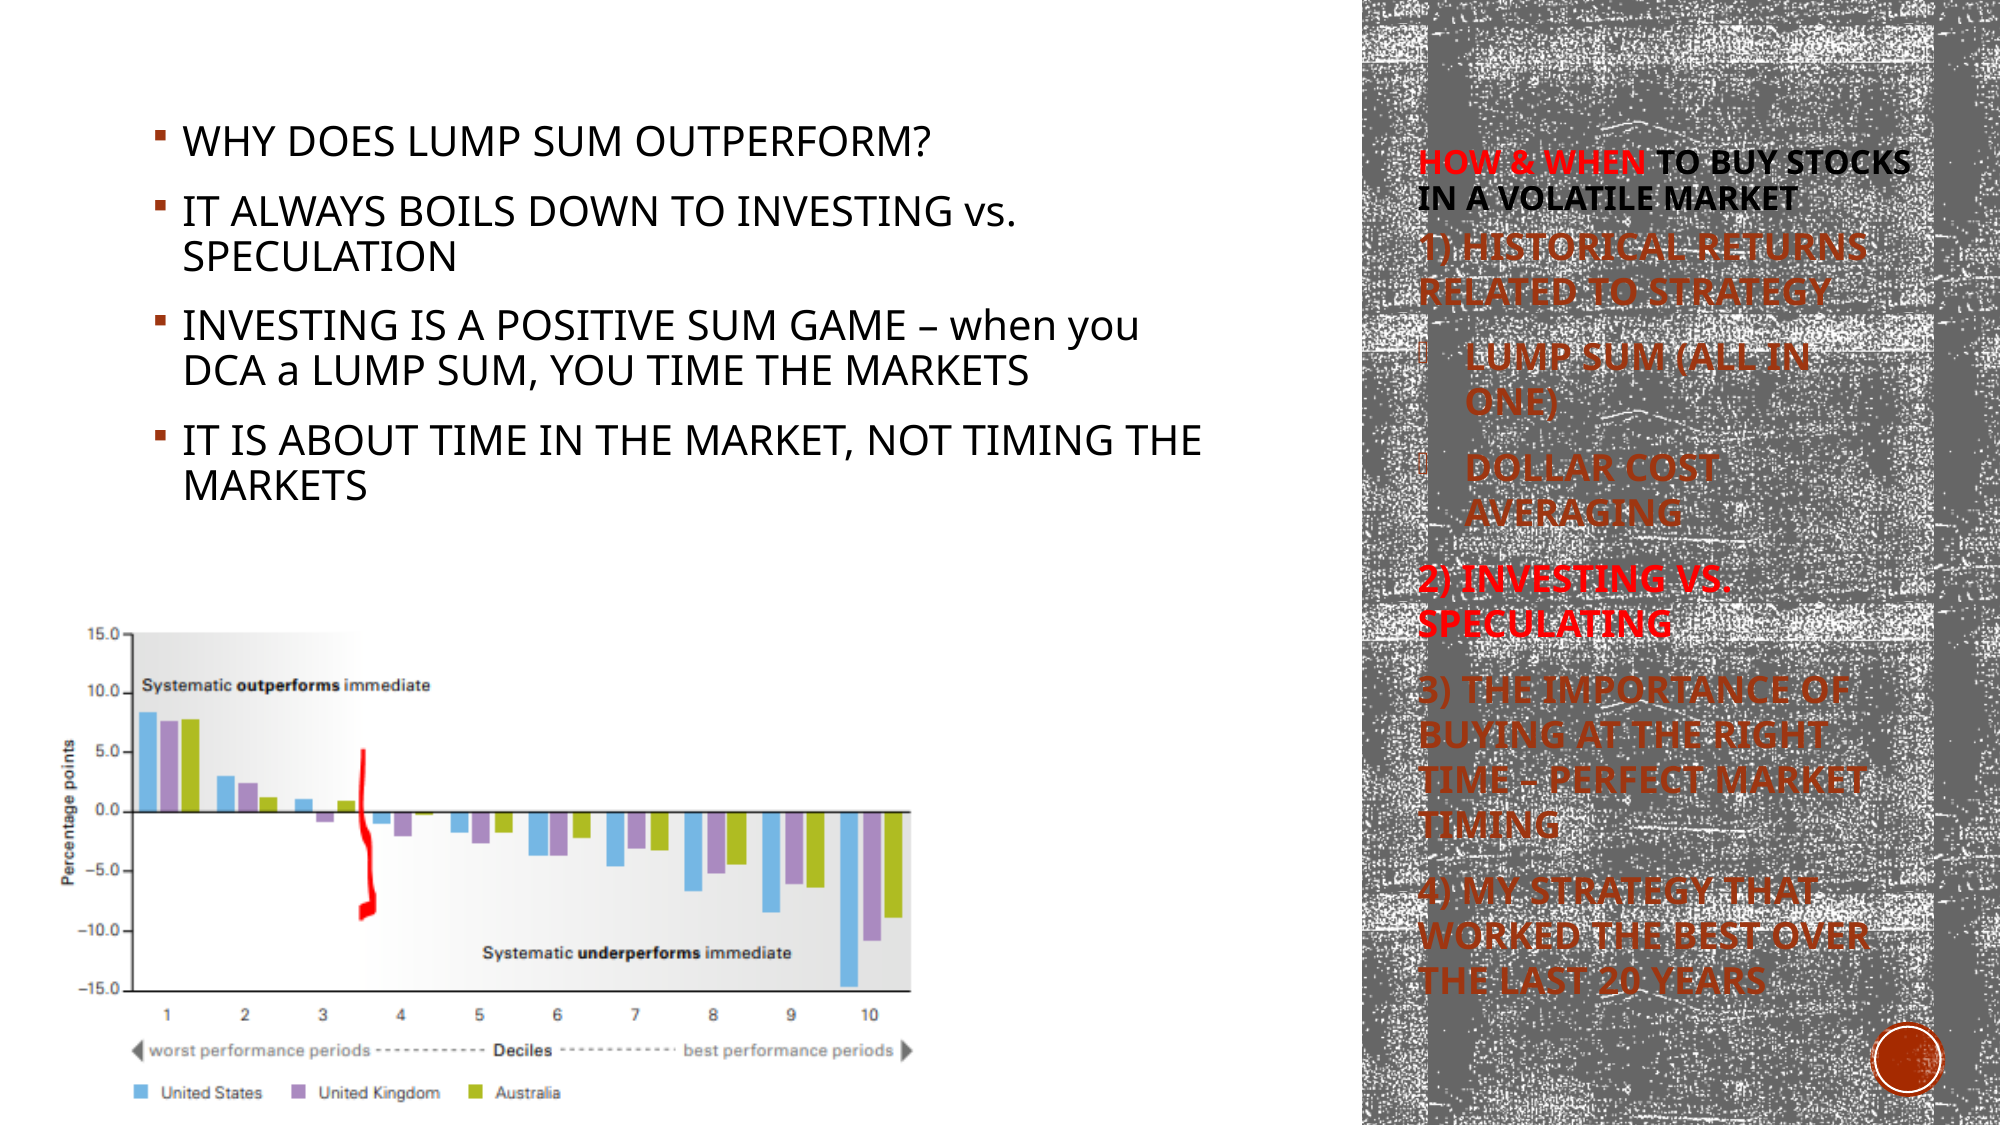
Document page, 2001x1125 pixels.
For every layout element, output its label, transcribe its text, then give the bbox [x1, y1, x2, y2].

picture [12, 592, 1000, 1122]
list WHY DOES LUMP SUM OUTPERFORM? IT ALWAYS BOILS DOWN TO INVESTING vs. SPECULATION INVESTING IS A POSITIVE SUM GAME – when you DCA a LUMP SUM, YOU TIME THE MARKETS IT IS ABOUT TIME IN THE MARKET, NOT TIMING THE MARKETS [137, 112, 1239, 936]
list 1) HISTORICAL RETURNS RELATED TO STRATEGY LUMP SUM (ALL IN ONE) DOLLAR COST AVERAGING 2) INVESTING VS. SPECULATING 3) THE IMPORTANCE OF BUYING AT THE RIGHT TIME – PERFECT MARKET TIMING 4) MY STRATEGY THAT WORKED THE BEST OVER THE LAST 20 YEARS [1402, 215, 1928, 1094]
title HOW & WHEN TO BUY STOCKS IN A VOLATILE MARKET [1402, 112, 1928, 215]
